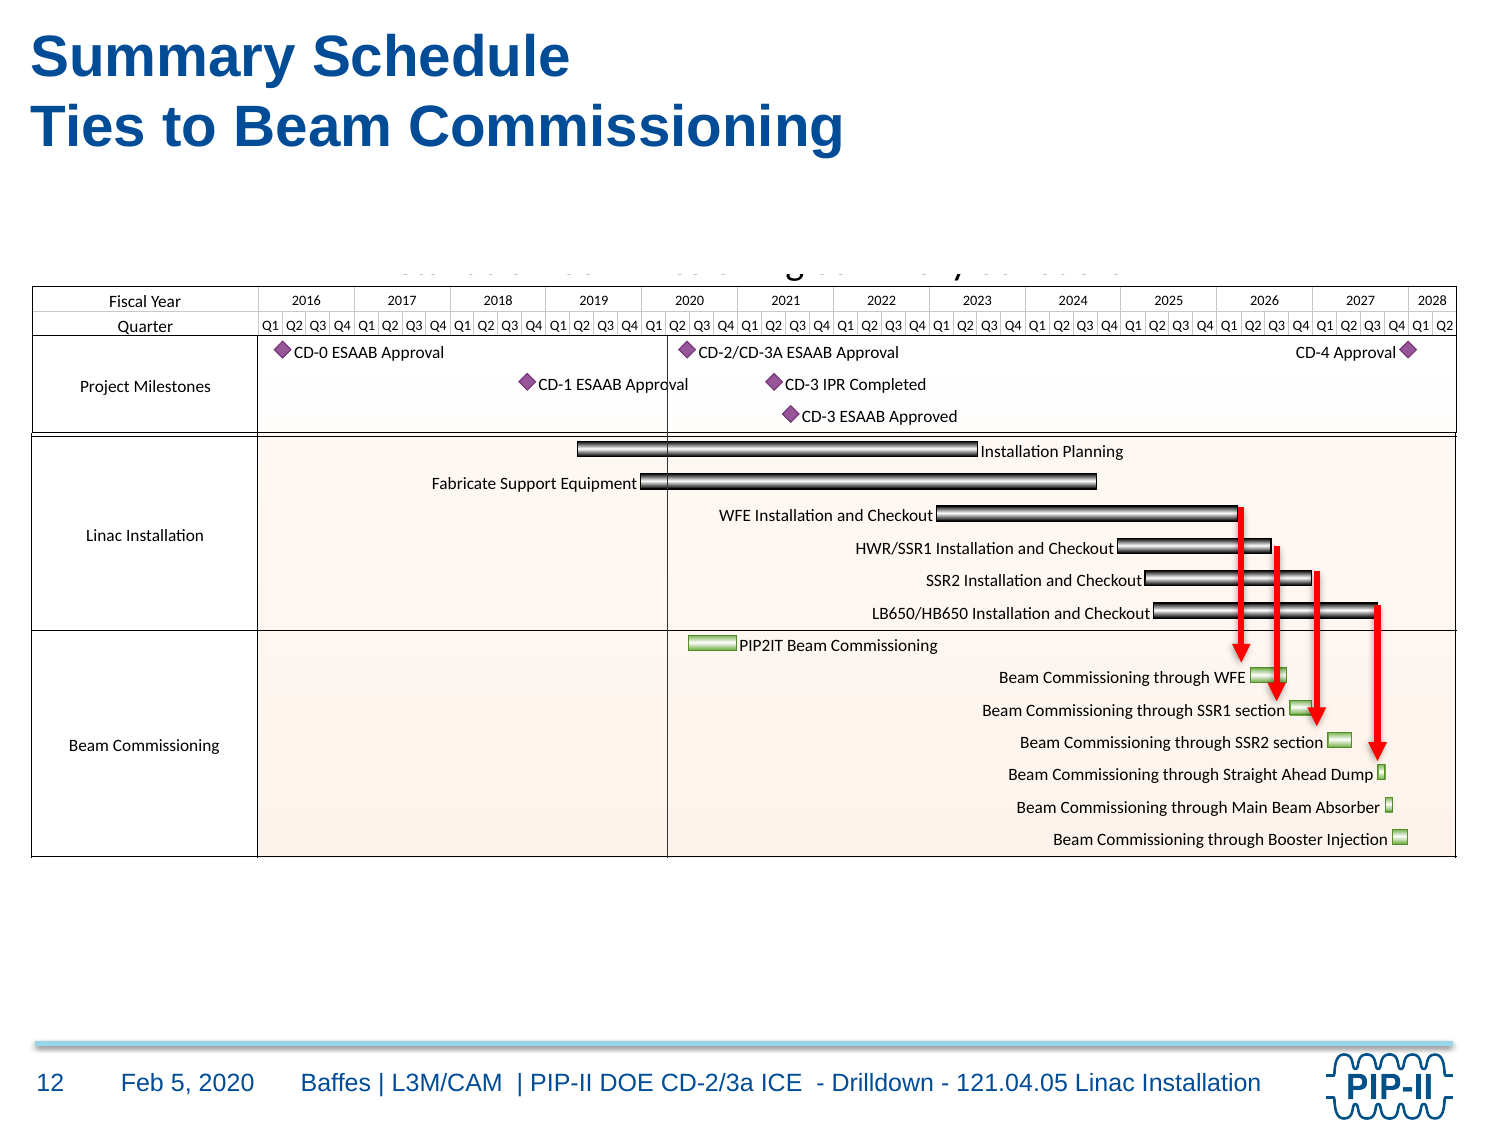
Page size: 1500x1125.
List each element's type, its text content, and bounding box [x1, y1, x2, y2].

footer Baffes | L3M/CAM | PIP-II DOE CD-2/3a ICE - Drilldown - 121.04.05 Linac Installation [293, 1066, 1279, 1107]
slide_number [120, 1066, 276, 1107]
picture [1326, 1053, 1453, 1120]
text_box Summary Schedule Ties to Beam Commissioning [30, 87, 1456, 158]
slide_number 12 [36, 1066, 105, 1106]
picture [24, 274, 1462, 859]
